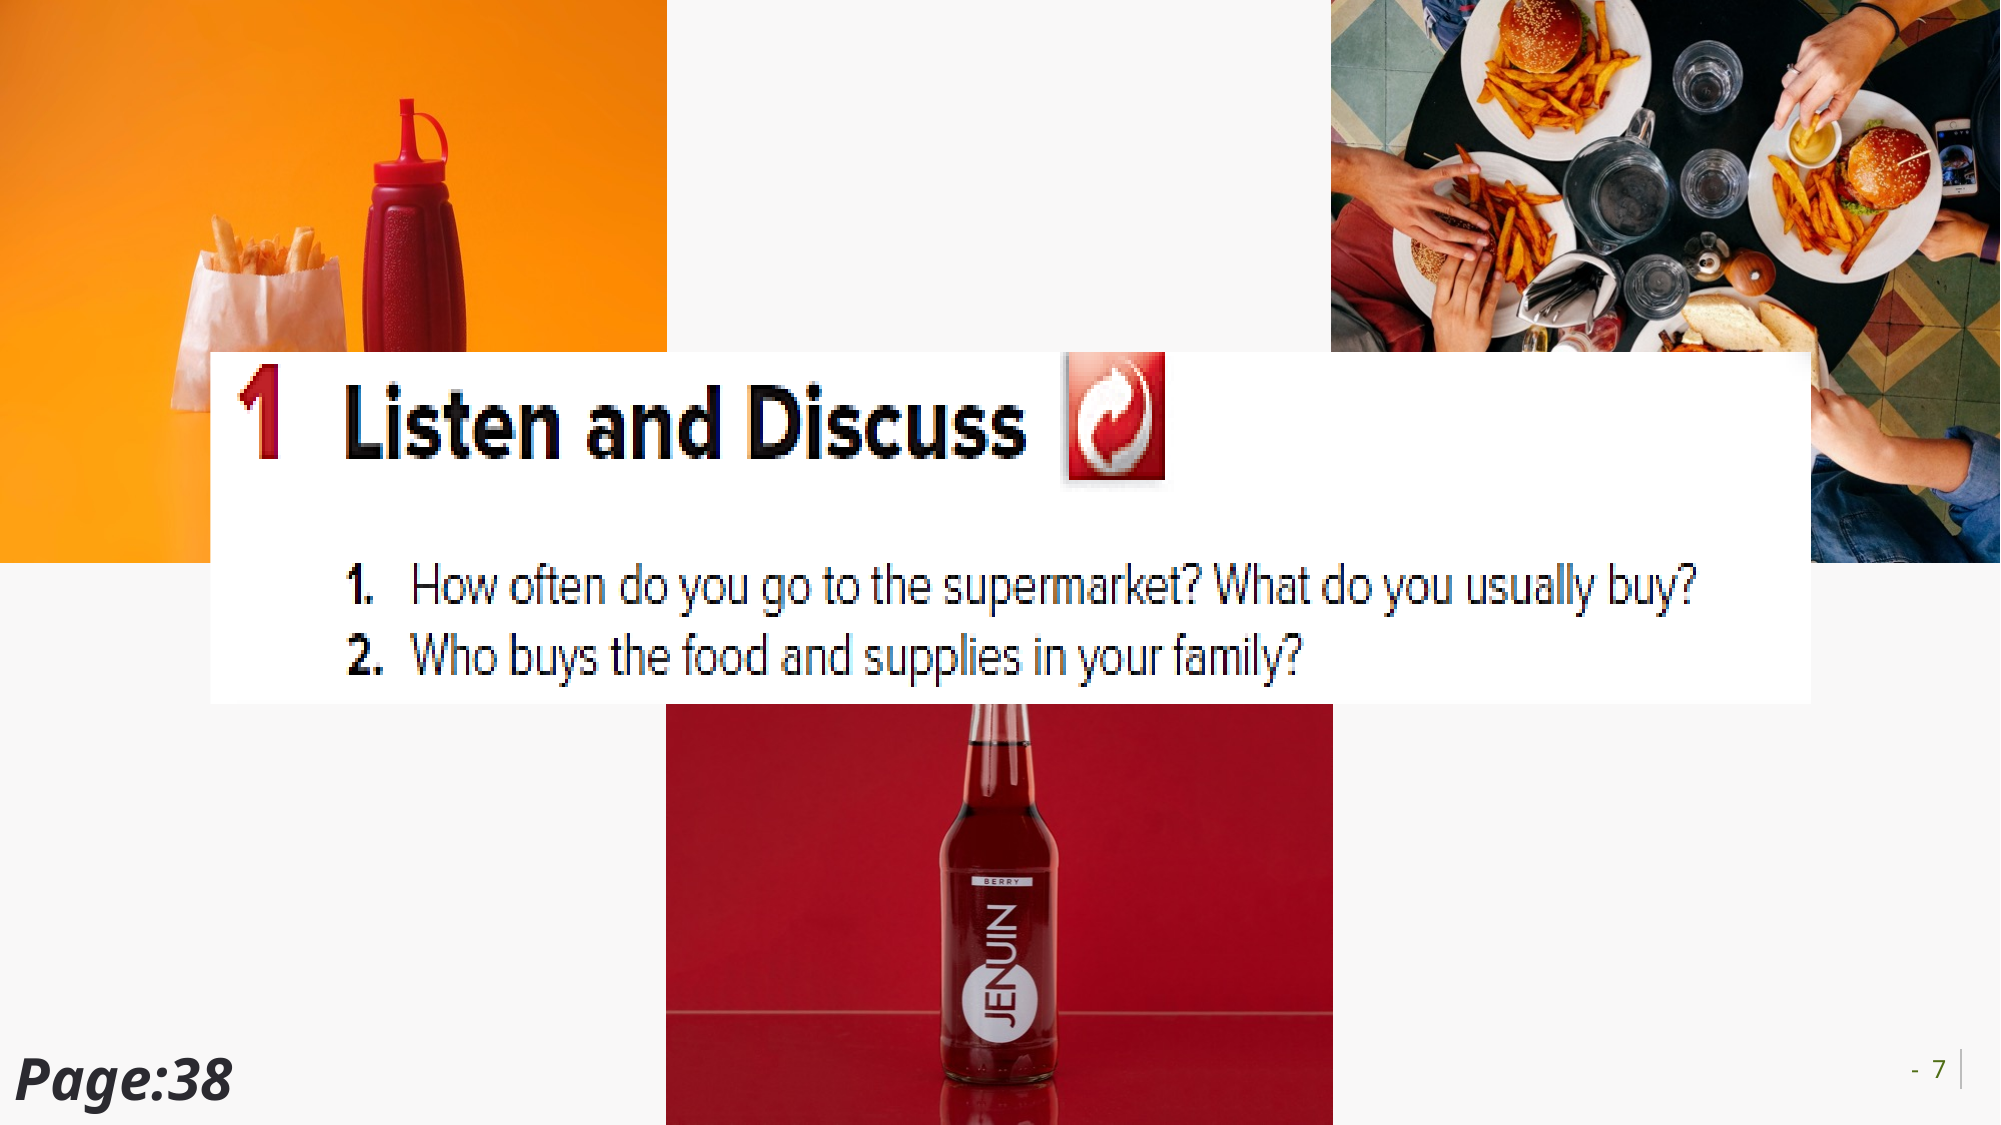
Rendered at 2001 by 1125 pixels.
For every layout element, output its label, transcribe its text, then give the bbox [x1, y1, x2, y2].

text_box Page:38 [0, 1035, 313, 1120]
picture [0, 0, 2000, 1125]
